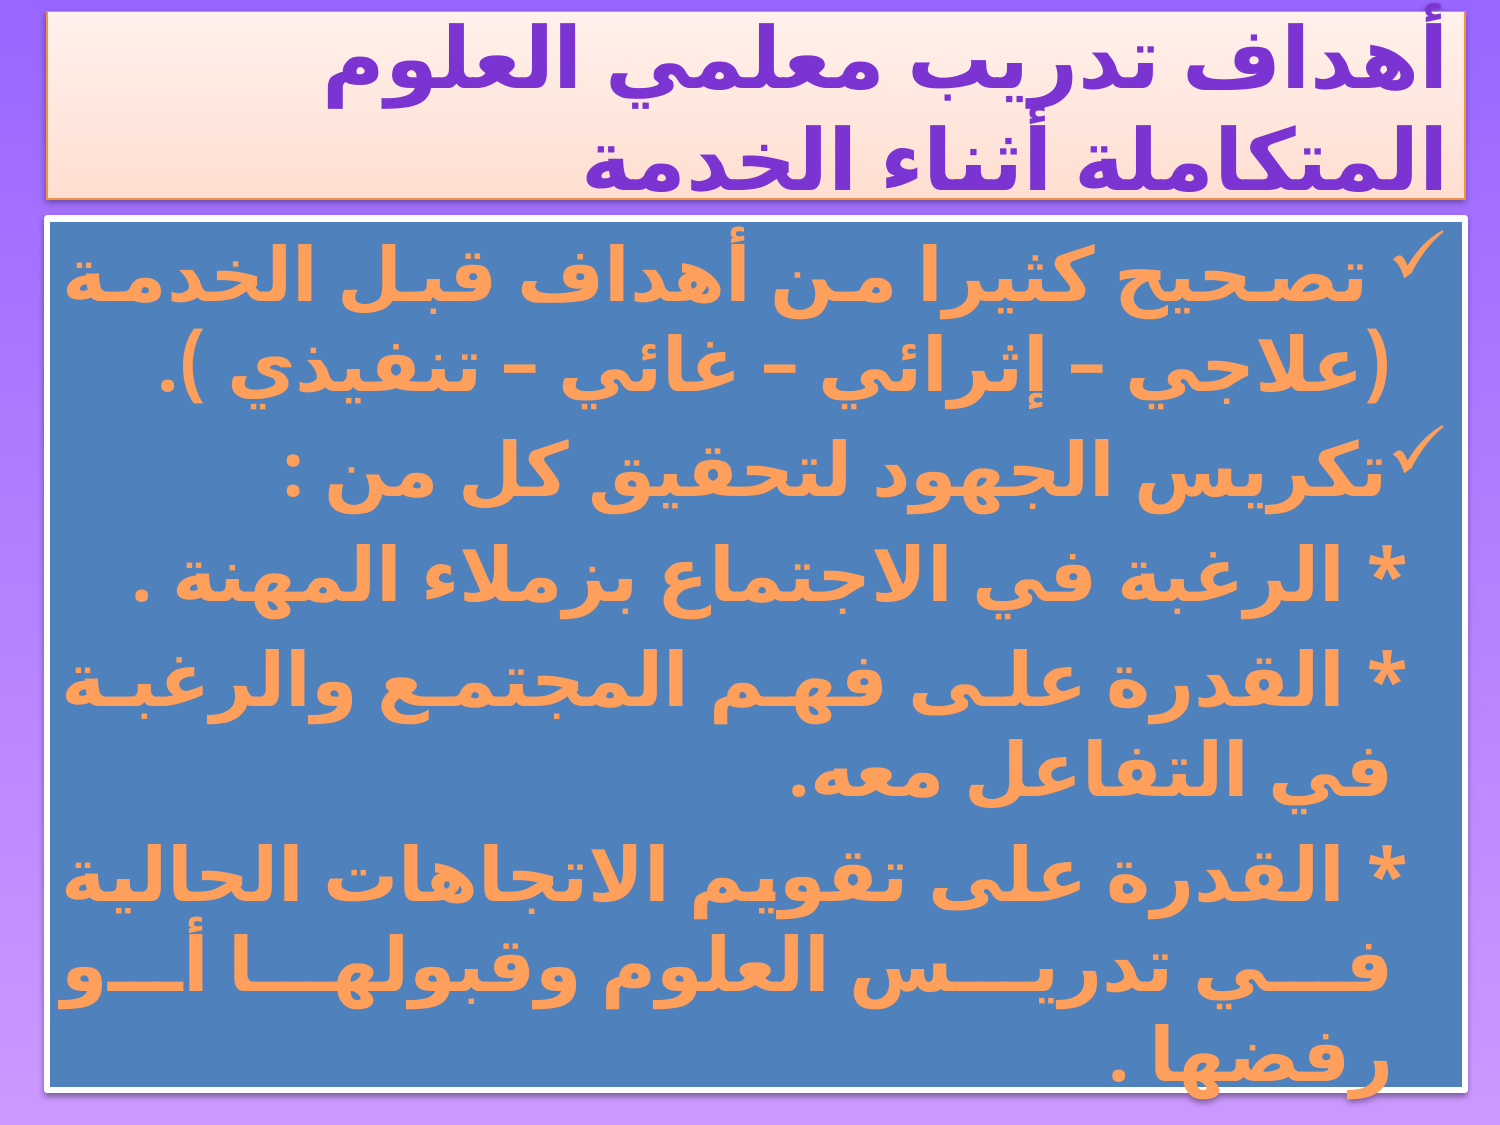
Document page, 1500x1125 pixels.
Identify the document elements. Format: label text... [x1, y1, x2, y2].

list تصحيح كثيرا من أهداف قبل الخدمة (علاجي – إثرائي – غائي – تنفيذي ). تكريس الجهود لتحقيق كل من : * الرغبة في الاجتماع بزملاء المهنة . * القدرة على فهم المجتمع والرغبة في التفاعل معه. * القدرة على تقويم الاتجاهات الحالية في تدريس العلوم وقبولها أو رفضها . * إتاحة الفرصة للتفكير في تنمية الأفكار المنهجية . [44, 215, 1468, 1093]
title أهداف تدريب معلمي العلوم المتكاملة أثناء الخدمة [46, 11, 1466, 200]
